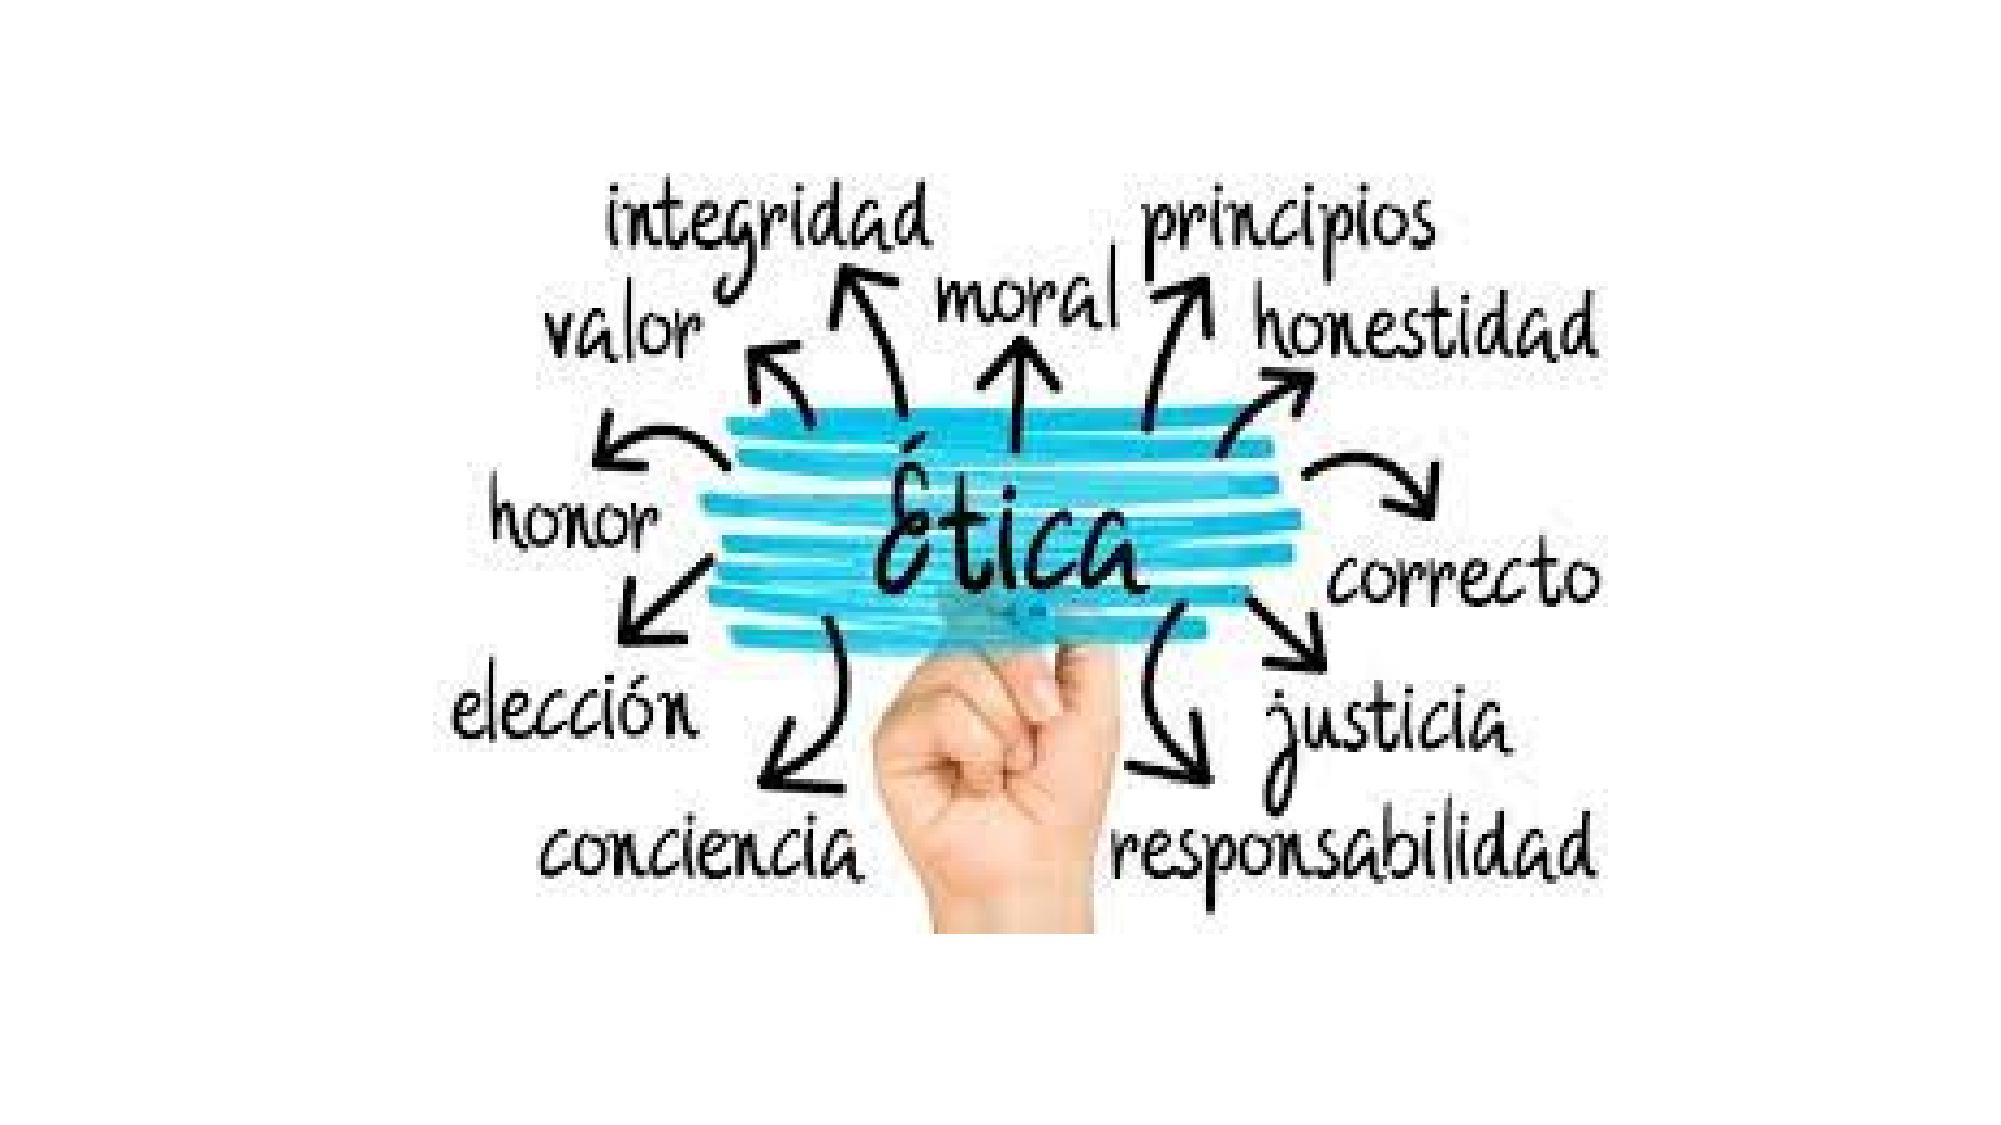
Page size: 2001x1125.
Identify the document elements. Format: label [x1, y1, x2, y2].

picture [364, 173, 1660, 934]
